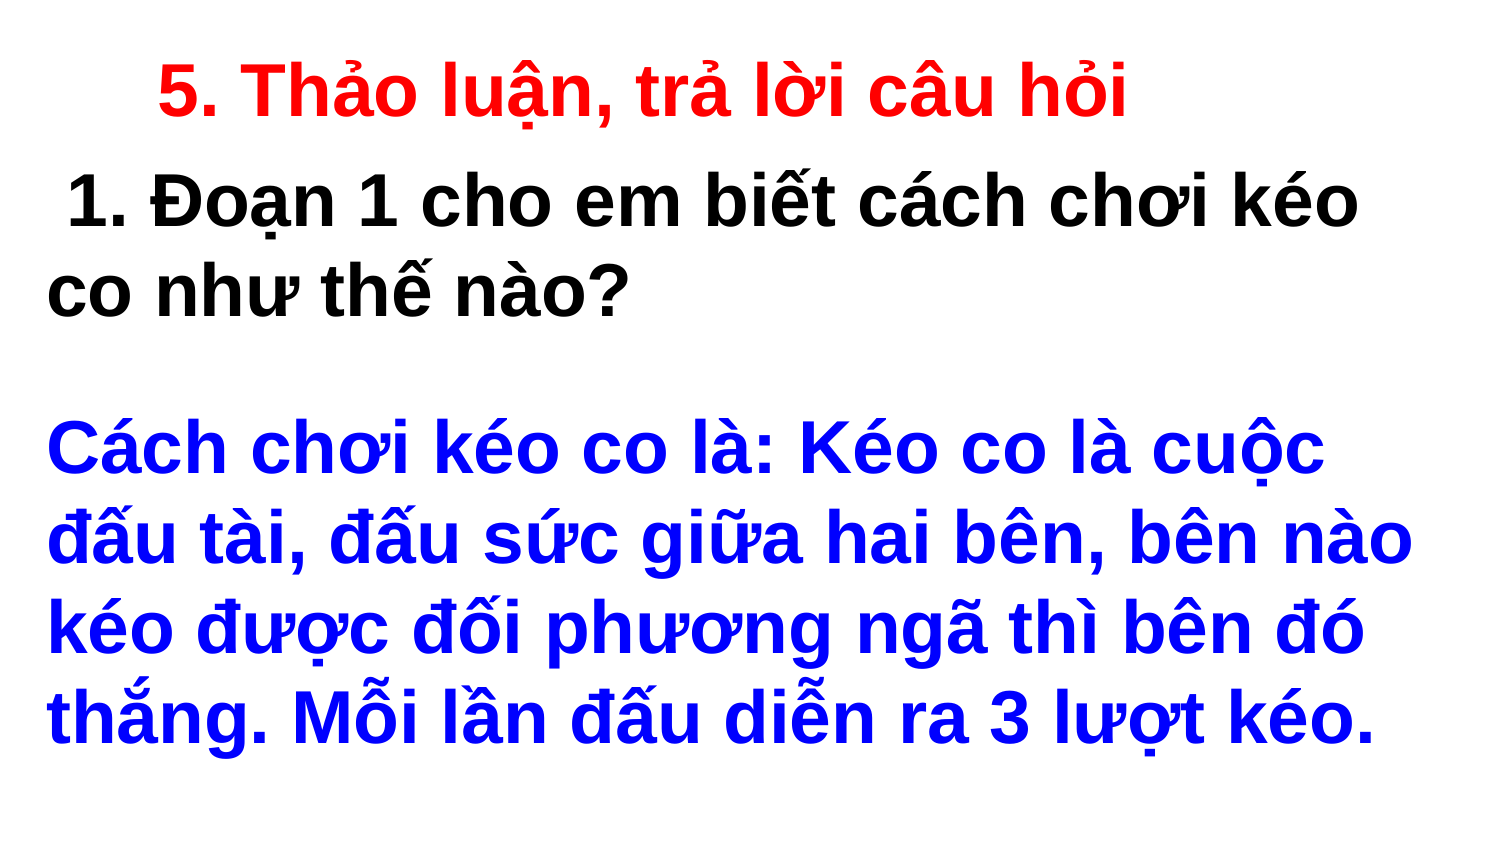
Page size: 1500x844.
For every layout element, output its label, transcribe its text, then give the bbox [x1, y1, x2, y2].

text_box 1. Đoạn 1 cho em biết cách chơi kéo co như thế nào? [31, 143, 1469, 339]
text_box 5. Thảo luận, trả lời câu hỏi [143, 34, 1146, 140]
text_box Cách chơi kéo co là: Kéo co là cuộc đấu tài, đấu sức giữa hai bên, bên nào kéo được đối phương ngã thì bên đó thắng. Mỗi lần đấu diễn ra 3 lượt kéo. [31, 391, 1469, 767]
